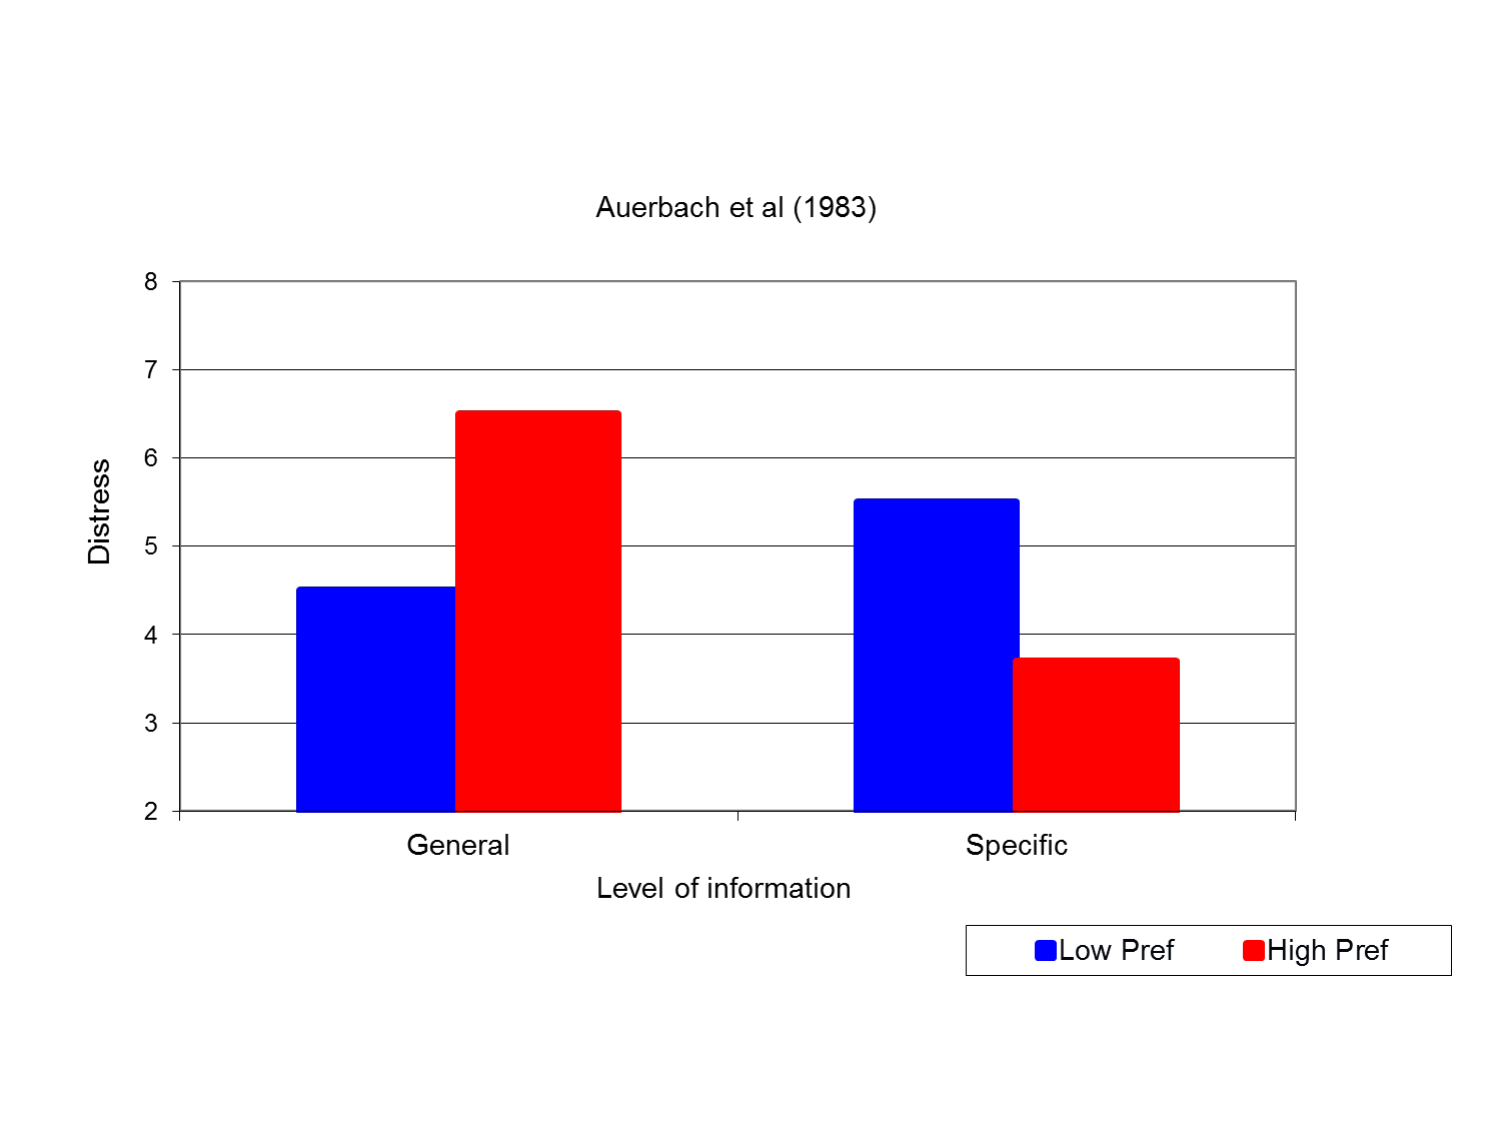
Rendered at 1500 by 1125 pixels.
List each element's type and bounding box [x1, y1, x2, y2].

picture [17, 140, 1483, 986]
